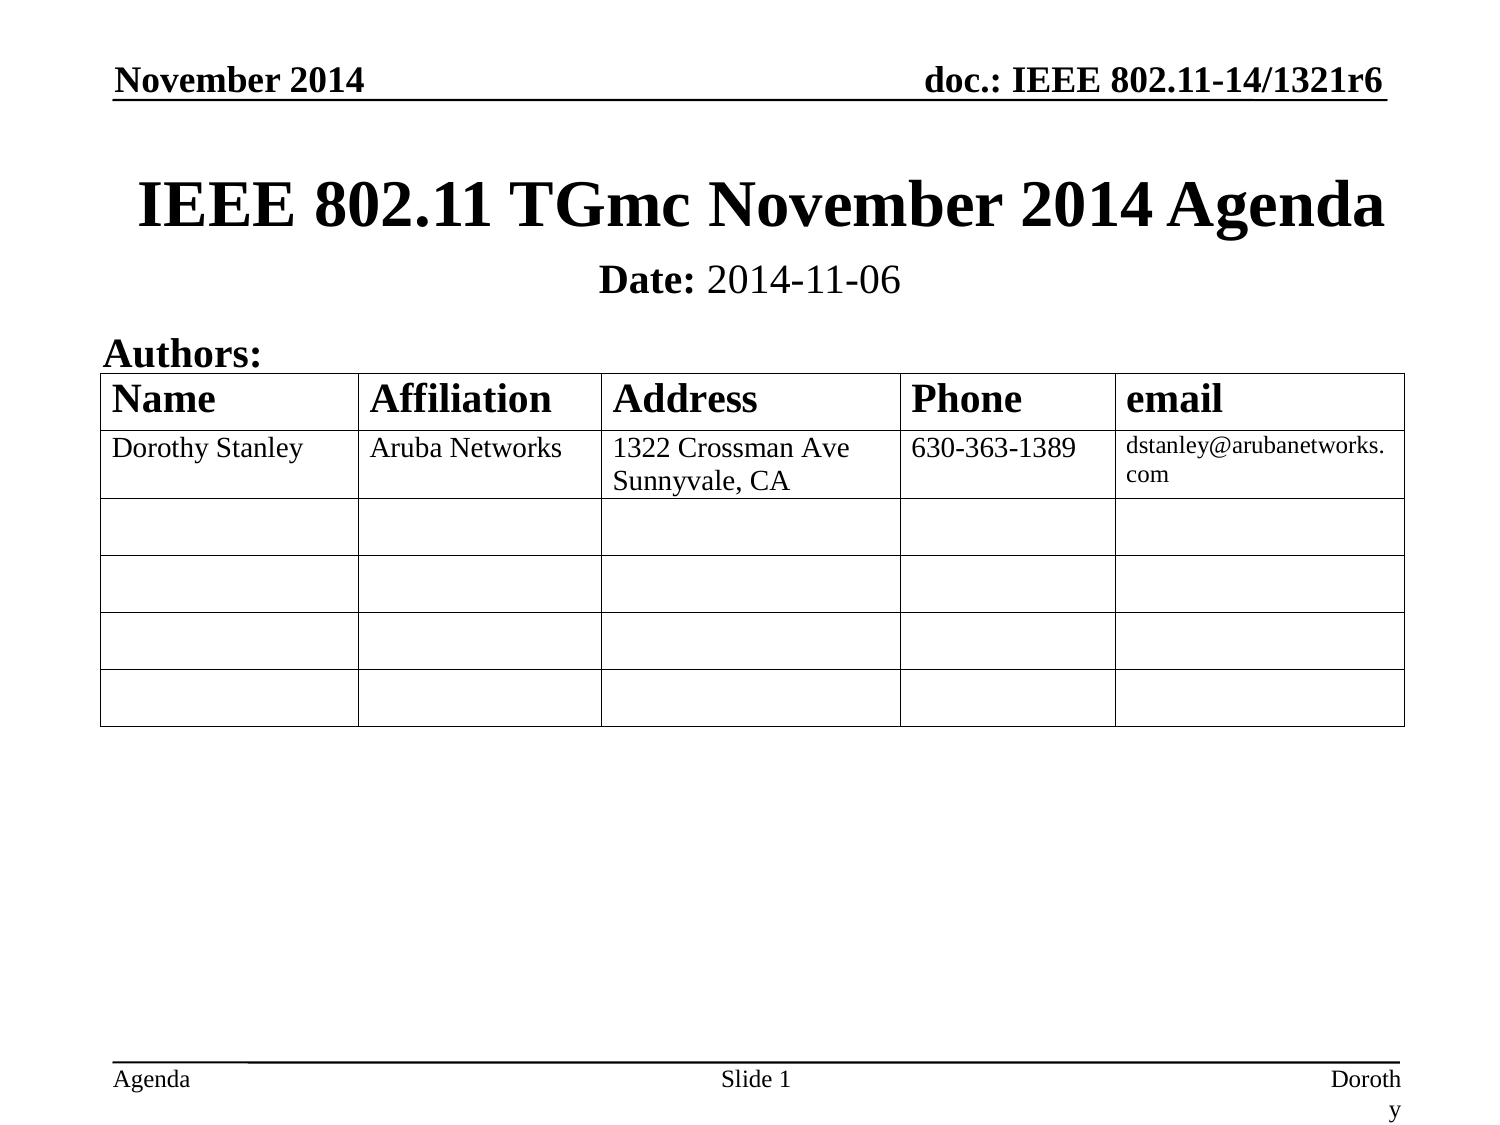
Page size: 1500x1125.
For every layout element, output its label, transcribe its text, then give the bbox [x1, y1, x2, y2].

slide_number Slide 1 [712, 1062, 800, 1093]
title IEEE 802.11 TGmc November 2014 Agenda [112, 112, 1413, 288]
list Date: 2014-11-06 [112, 249, 1388, 313]
footer Dorothy Stanley, Aruba Networks [1325, 1062, 1402, 1093]
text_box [84, 372, 1436, 787]
text_box Authors: [87, 318, 325, 371]
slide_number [114, 54, 425, 100]
